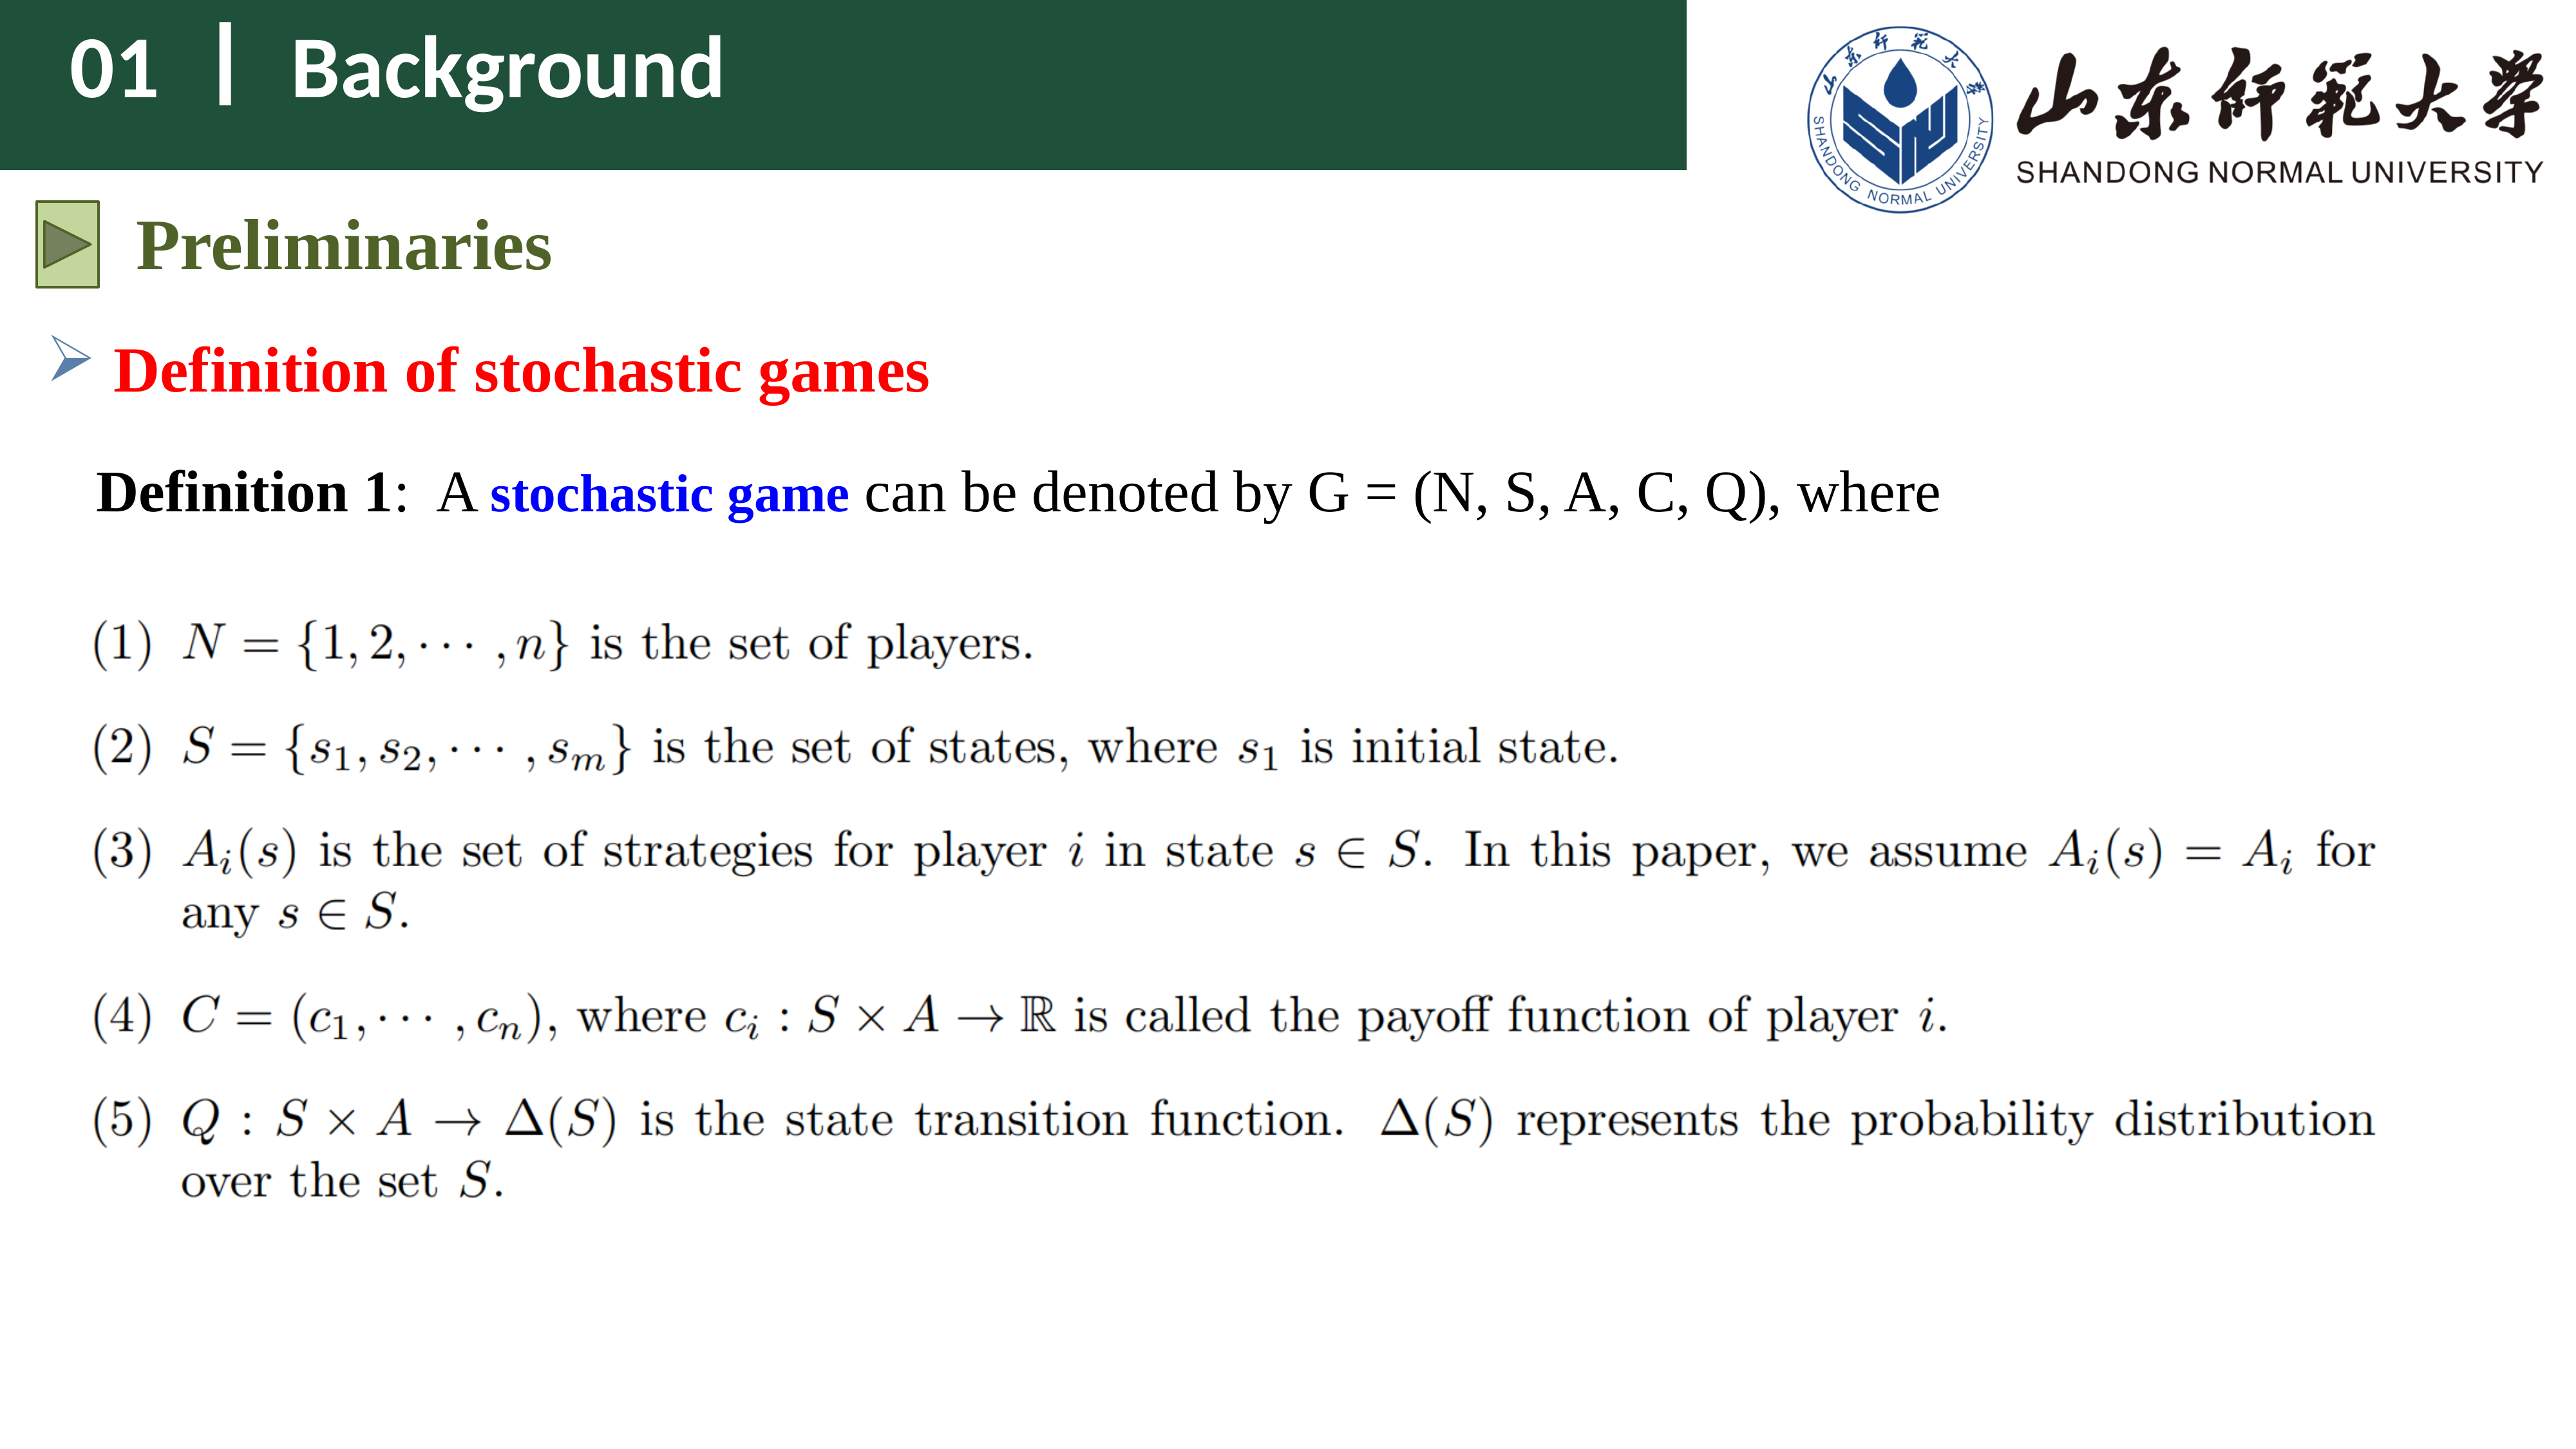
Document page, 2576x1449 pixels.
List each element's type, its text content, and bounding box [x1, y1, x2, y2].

text_box Preliminaries [97, 179, 2479, 317]
text_box Definition of stochastic games [36, 311, 1750, 448]
text_box Definition 1: A stochastic game can be denoted by G = (N, S, A, C, Q), where [86, 448, 2261, 529]
picture [1770, 0, 2568, 232]
picture [0, 0, 1687, 170]
picture [59, 589, 2385, 1217]
text_box [35, 200, 97, 289]
